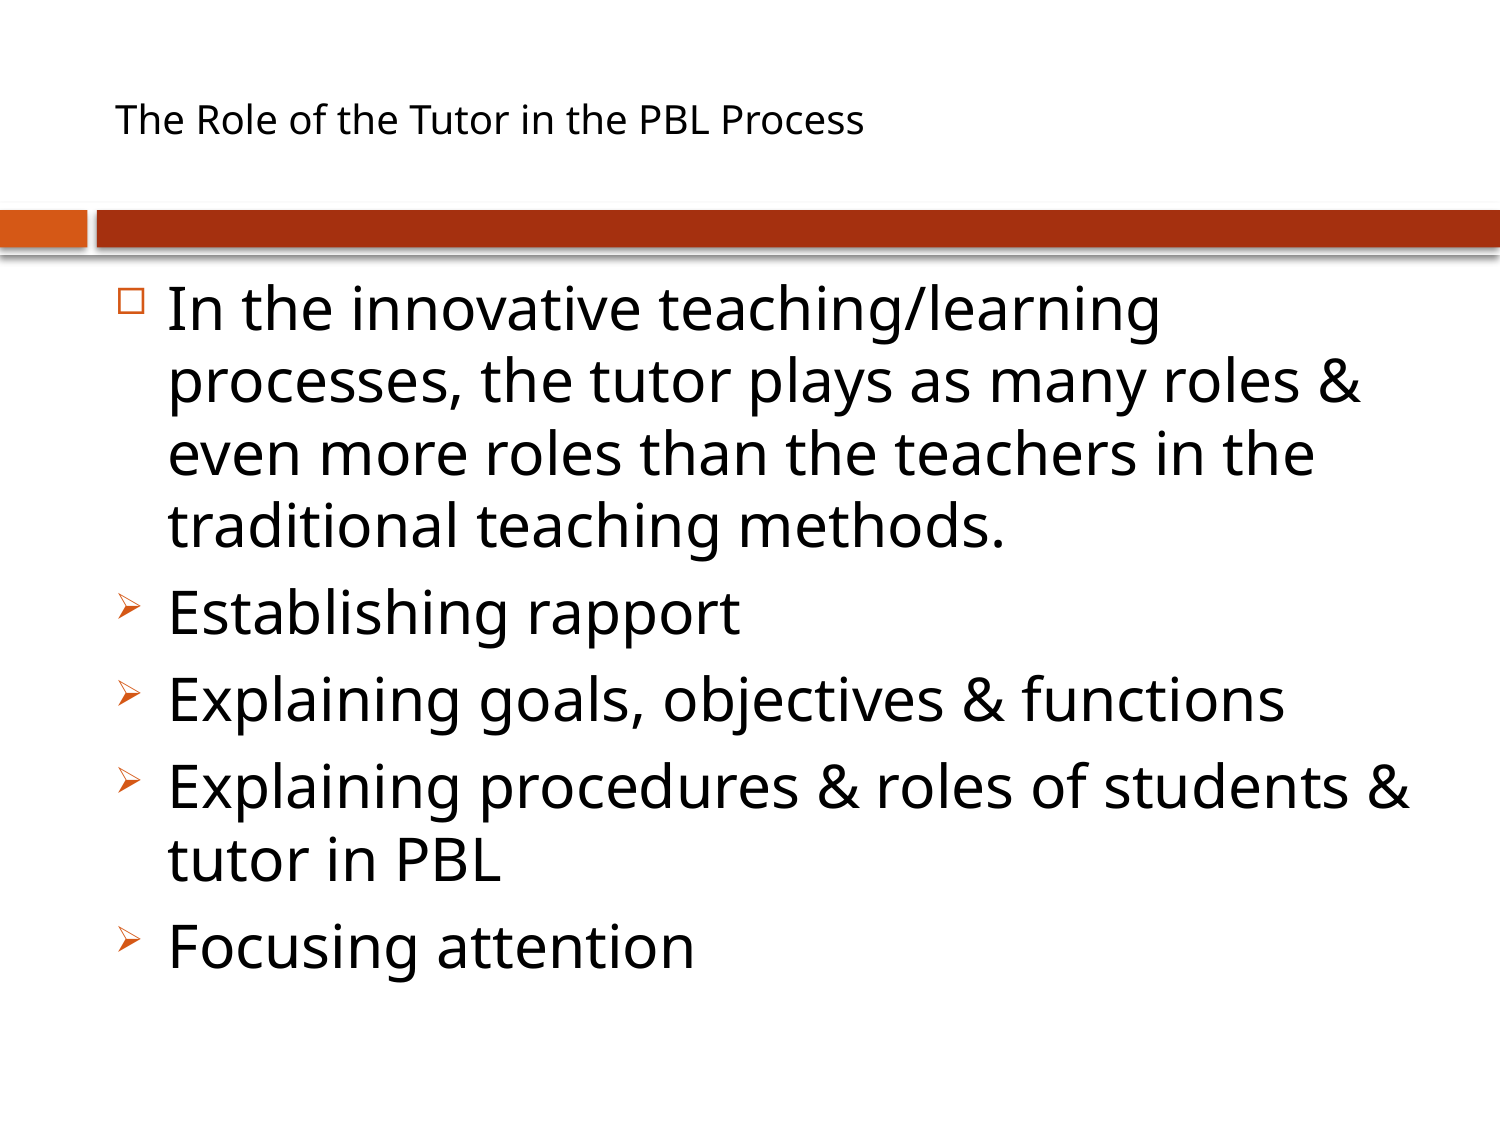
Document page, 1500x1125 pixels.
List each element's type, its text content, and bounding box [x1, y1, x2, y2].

title The Role of the Tutor in the PBL Process [100, 37, 1438, 200]
list In the innovative teaching/learning processes, the tutor plays as many roles & even more roles than the teachers in the traditional teaching methods. Establishing rapport Explaining goals, objectives & functions Explaining procedures & roles of students & tutor in PBL Focusing attention [100, 262, 1438, 1000]
